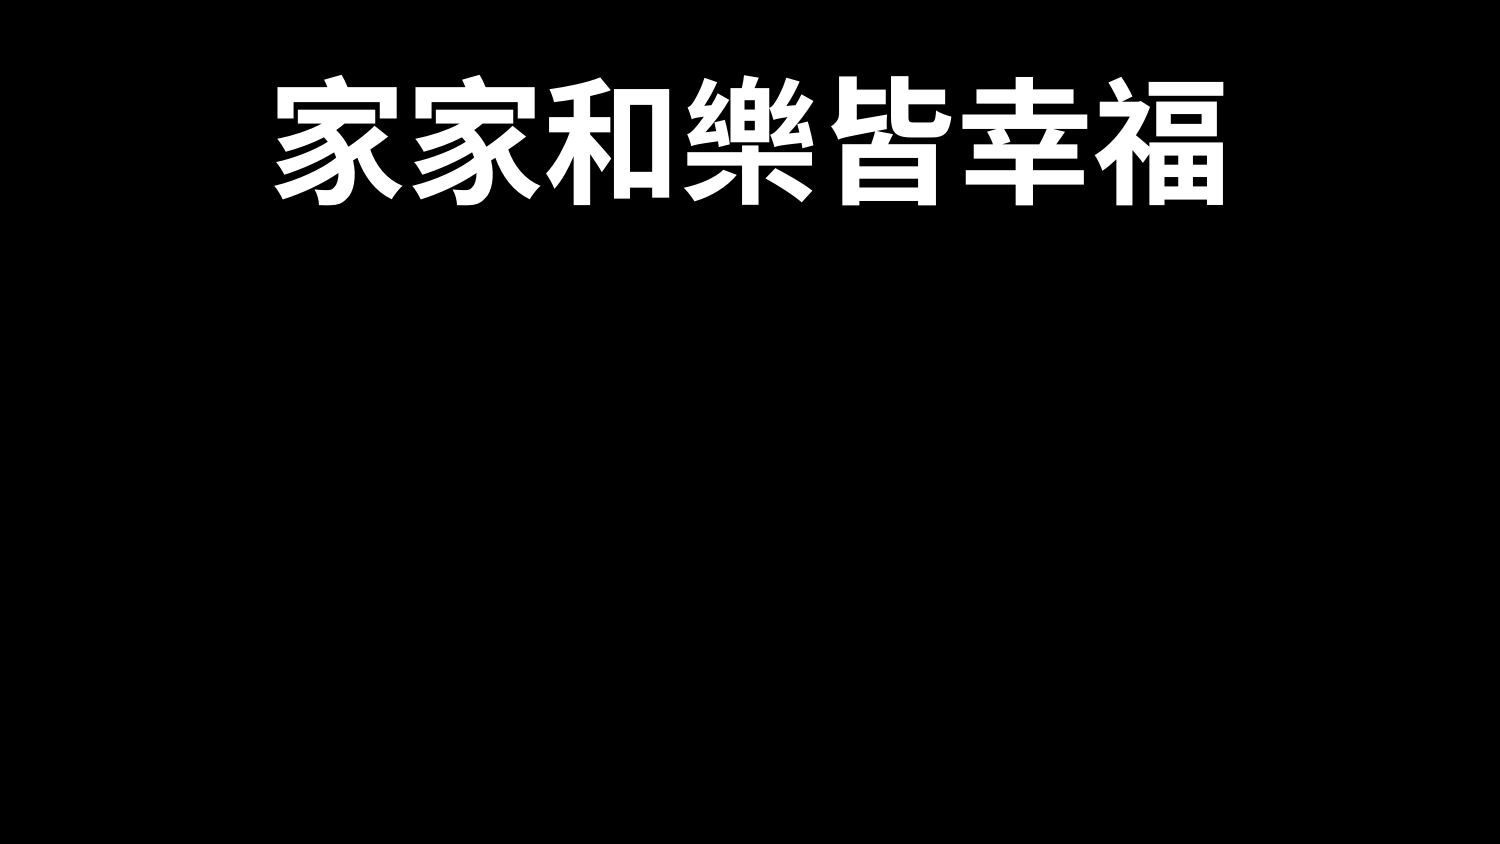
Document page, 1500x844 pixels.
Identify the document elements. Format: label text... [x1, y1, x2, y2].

title 家家和樂皆幸福 [75, 68, 1425, 210]
